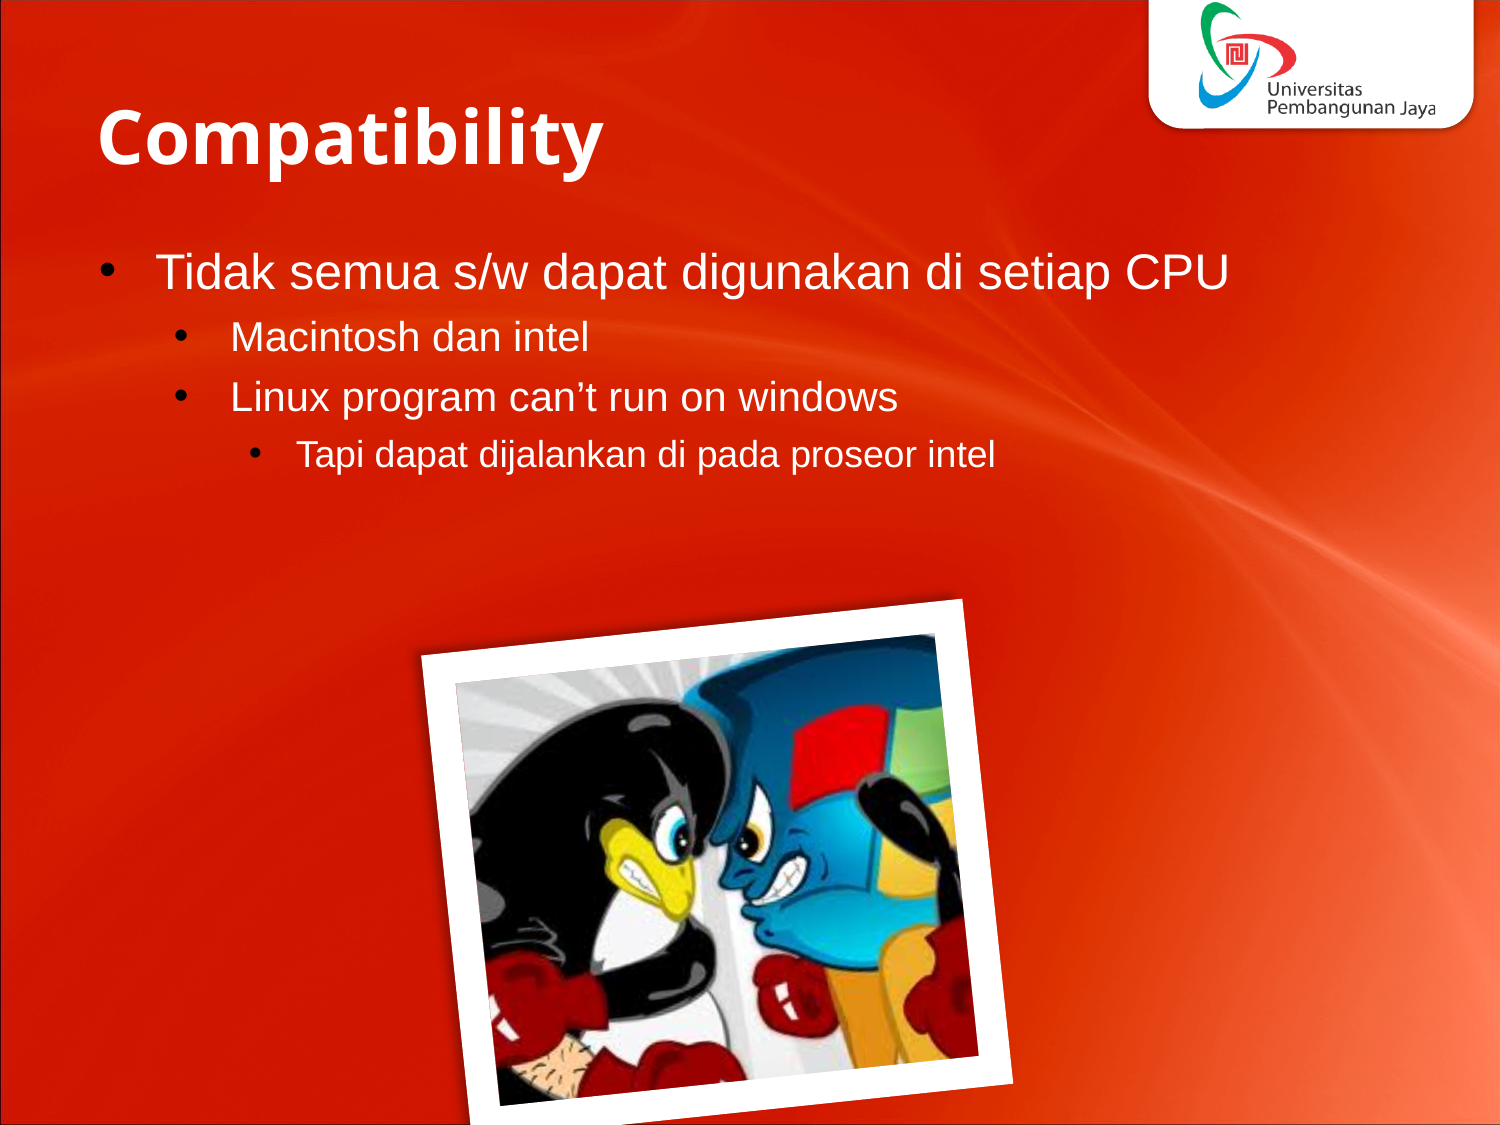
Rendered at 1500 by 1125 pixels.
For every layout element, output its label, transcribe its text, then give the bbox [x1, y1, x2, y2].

picture [0, 0, 1500, 1125]
list Tidak semua s/w dapat digunakan di setiap CPU Macintosh dan intel Linux program can’t run on windows Tapi dapat dijalankan di pada proseor intel [84, 231, 1418, 1094]
picture [456, 634, 978, 1105]
title Compatibility [82, 81, 1406, 187]
picture [1198, 2, 1436, 120]
